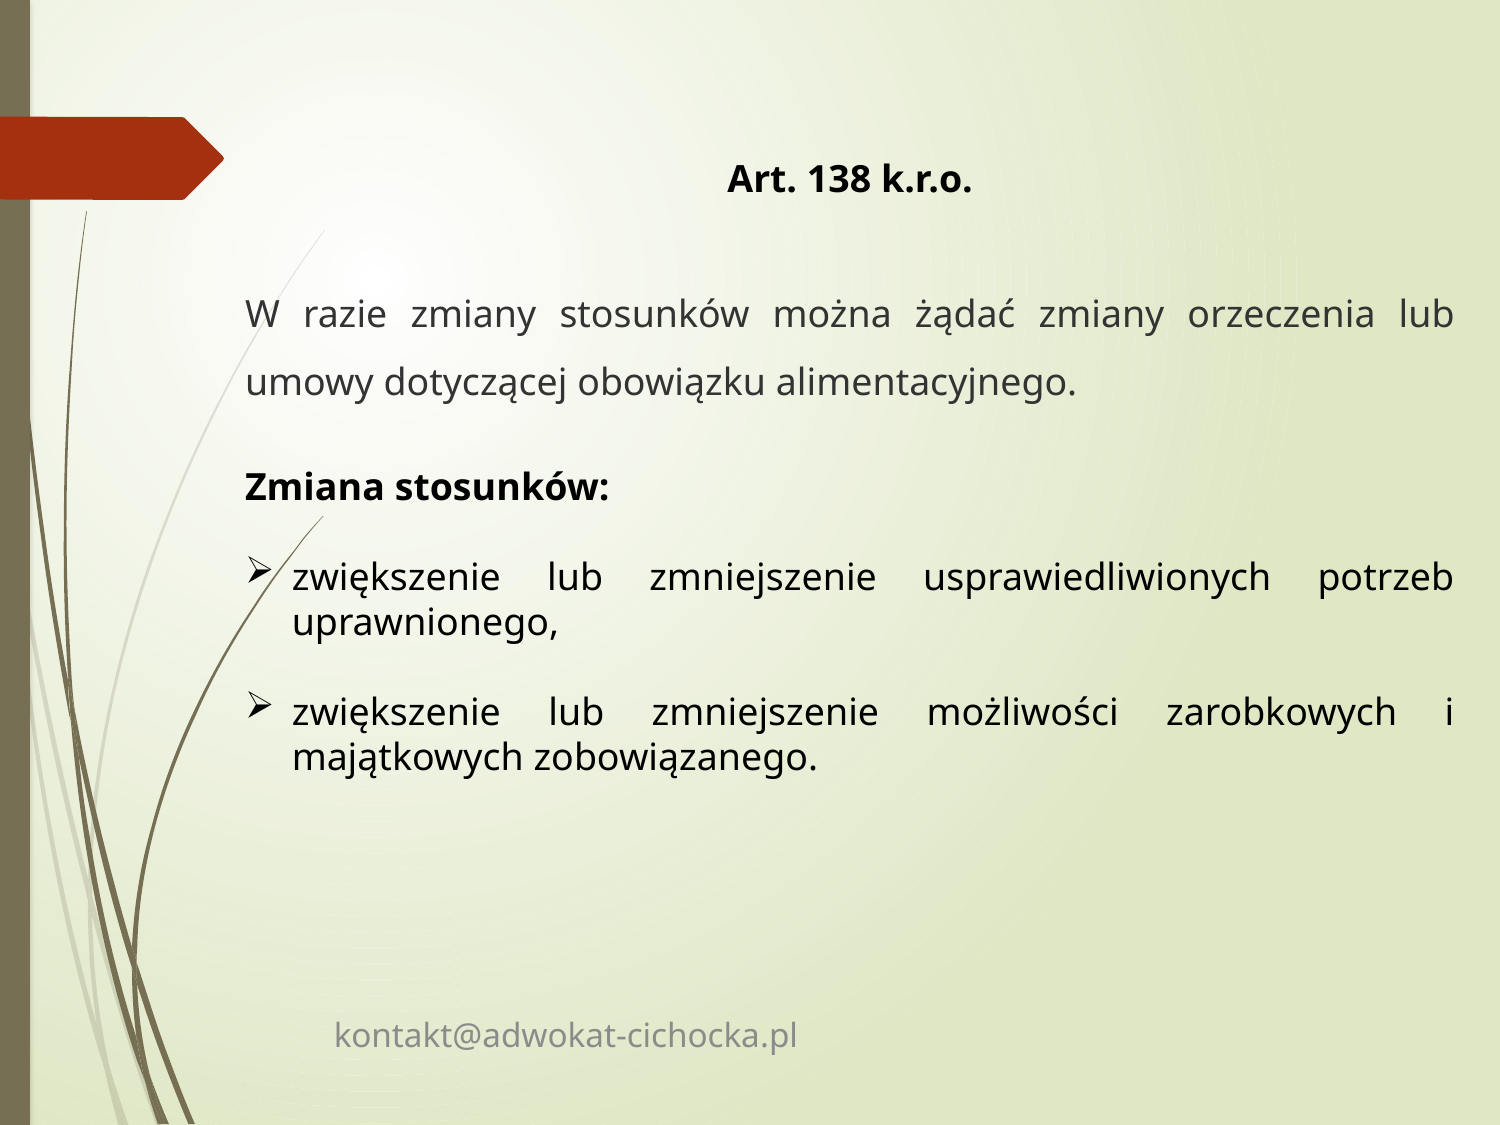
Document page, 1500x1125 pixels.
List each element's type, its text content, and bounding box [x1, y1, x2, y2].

text_box Art. 138 k.r.o. W razie zmiany stosunków można żądać zmiany orzeczenia lub umowy dotyczącej obowiązku alimentacyjnego. Zmiana stosunków: zwiększenie lub zmniejszenie usprawiedliwionych potrzeb uprawnionego, zwiększenie lub zmniejszenie możliwości zarobkowych i majątkowych zobowiązanego. [230, 125, 1471, 845]
footer kontakt@adwokat-cichocka.pl [318, 1006, 1257, 1067]
